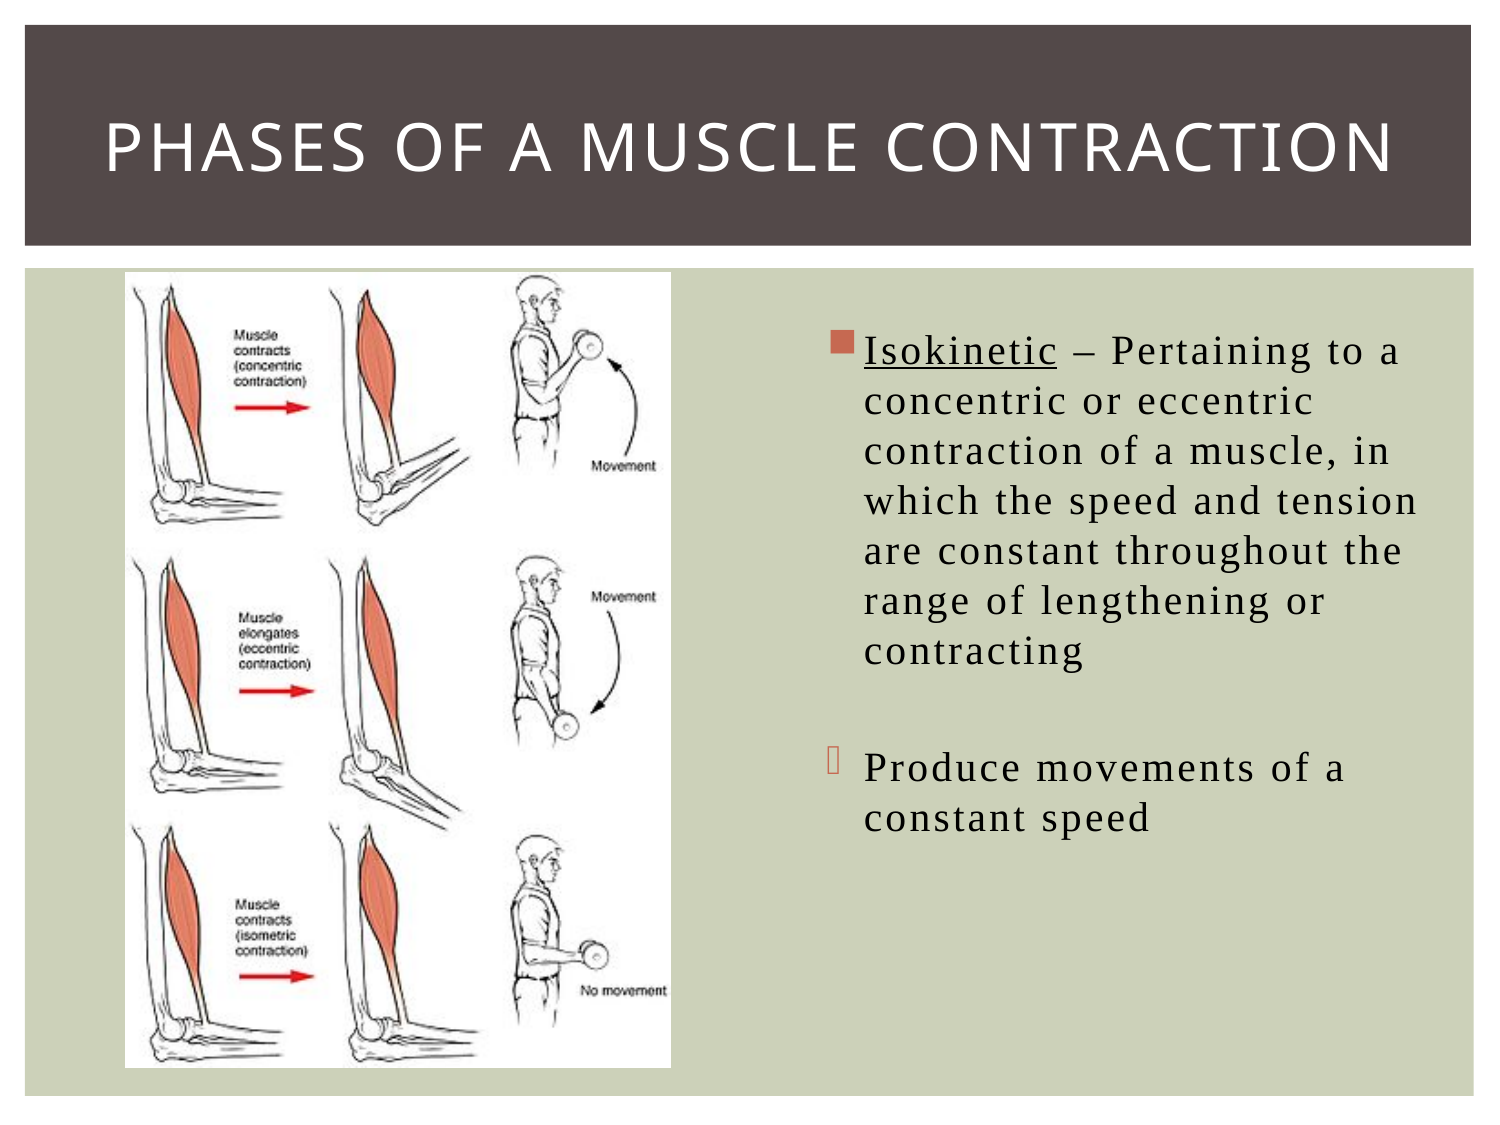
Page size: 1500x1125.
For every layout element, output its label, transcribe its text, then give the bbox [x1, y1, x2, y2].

title Phases of a muscle contraction [62, 58, 1438, 232]
picture [125, 272, 671, 1069]
list Isokinetic – Pertaining to a concentric or eccentric contraction of a muscle, in which the speed and tension are constant throughout the range of lengthening or contracting Produce movements of a constant speed [803, 315, 1442, 1005]
